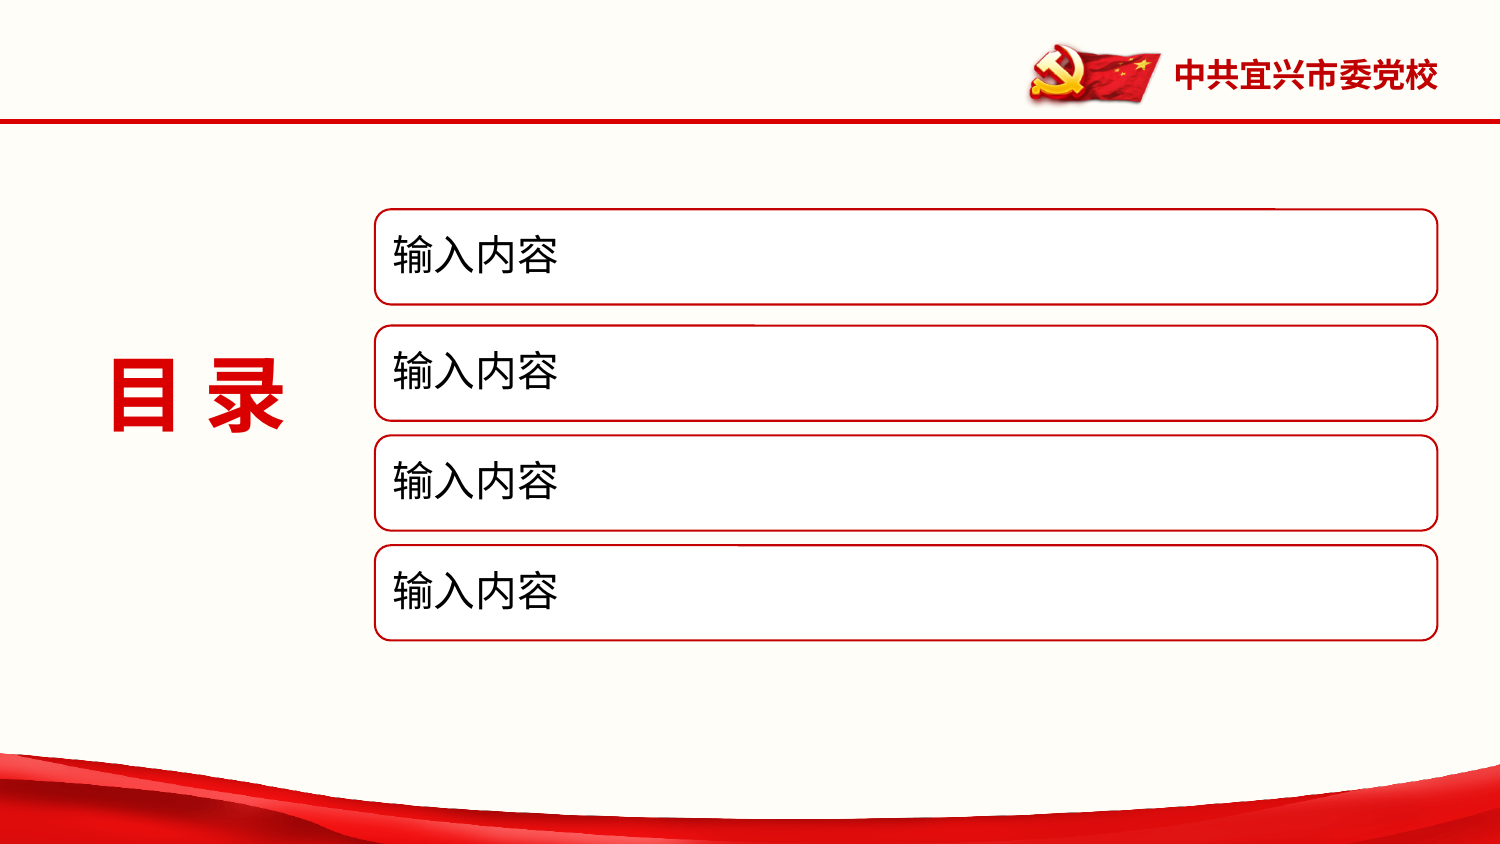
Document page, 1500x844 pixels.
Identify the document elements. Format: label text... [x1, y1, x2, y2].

picture [0, 746, 1500, 844]
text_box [374, 209, 1438, 647]
text_box 目 录 [87, 334, 338, 450]
picture [1012, 34, 1163, 110]
